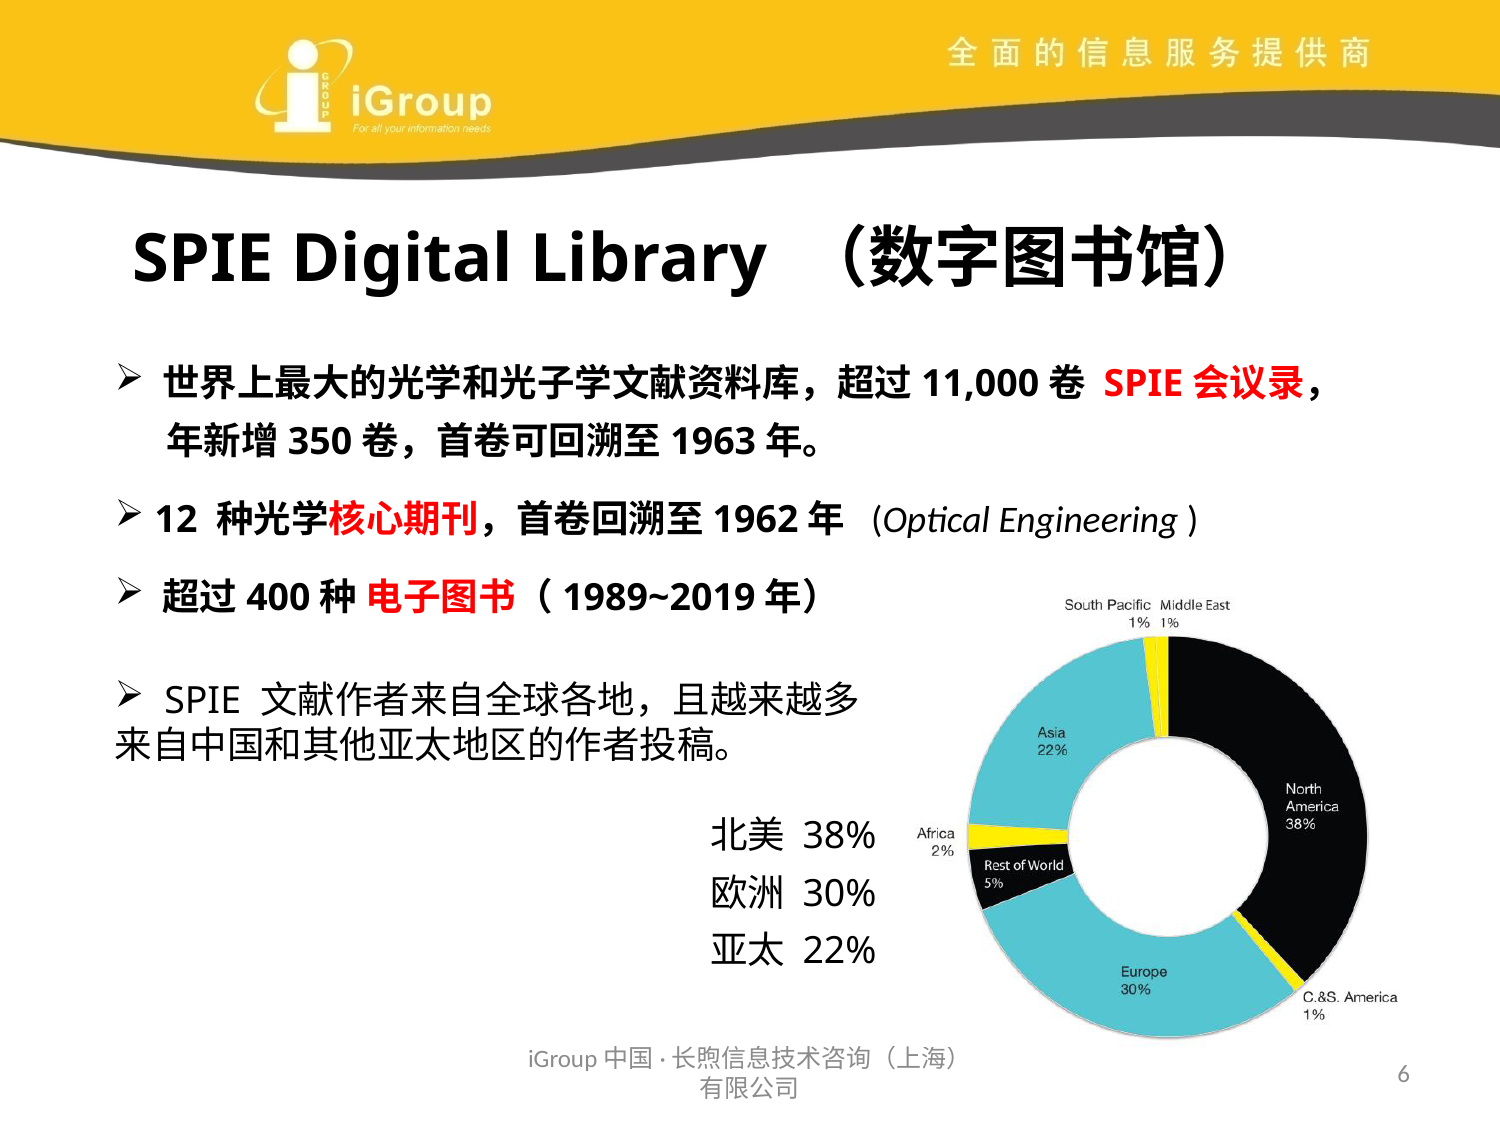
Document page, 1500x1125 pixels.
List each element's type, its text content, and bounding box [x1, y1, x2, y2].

text_box SPIE Digital Library （数字图书馆） [117, 175, 1415, 335]
slide_number 6 [1074, 1042, 1425, 1103]
footer iGroup中国·长煦信息技术咨询（上海）有限公司 [512, 1042, 988, 1103]
text_box SPIE 文献作者来自全球各地，且越来越多来自中国和其他亚太地区的作者投稿。 北美 38% 欧洲 30% 亚太 22% [99, 668, 892, 1060]
picture [0, 0, 1500, 1125]
text_box 世界上最大的光学和光子学文献资料库，超过11,000卷 SPIE会议录， 年新增350卷，首卷可回溯至1963年。 12 种光学核心期刊，首卷回溯至1962年 (Optical Engineering ) 超过400种 电子图书（1989~2019年） [99, 351, 1435, 1035]
